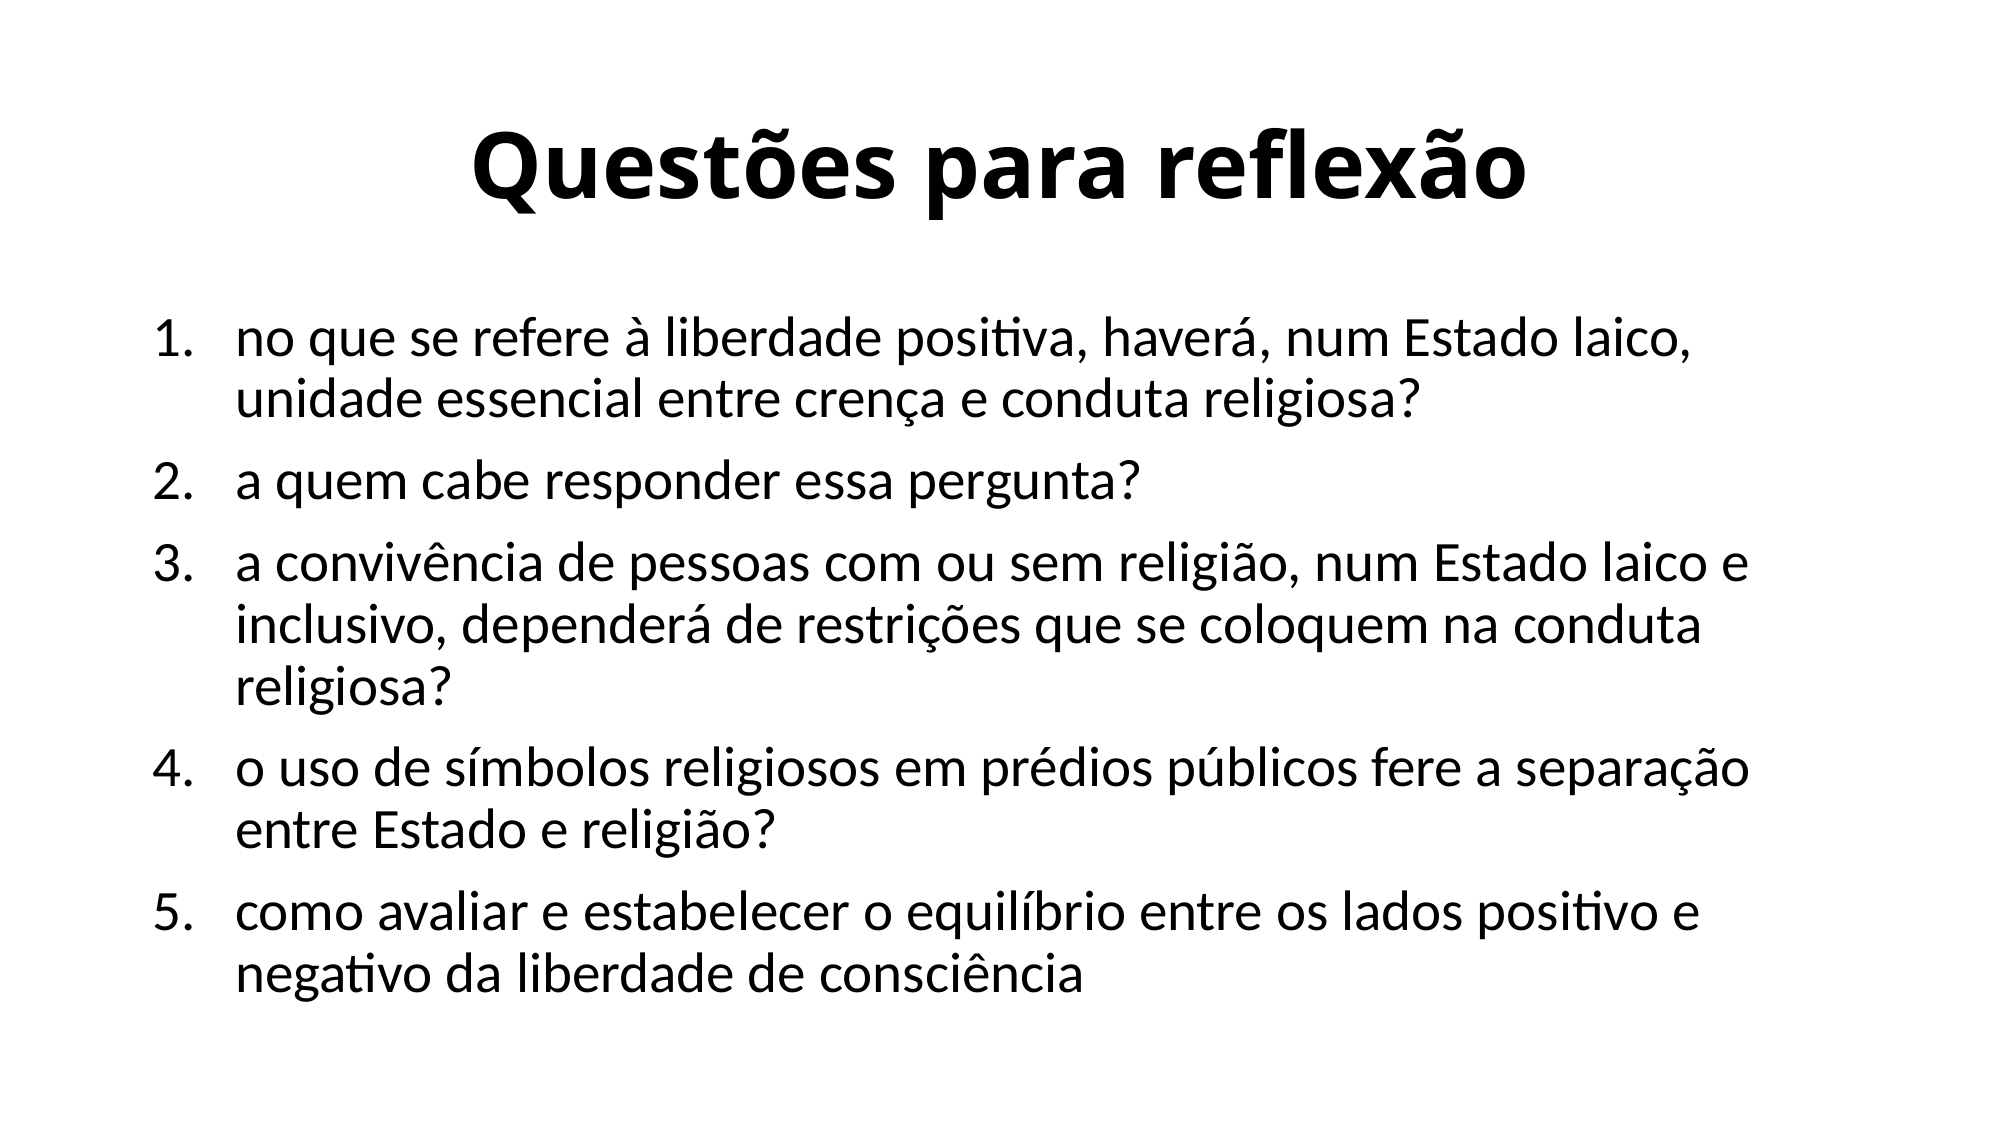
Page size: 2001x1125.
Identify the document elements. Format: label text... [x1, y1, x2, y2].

title Questões para reflexão [137, 59, 1863, 278]
list no que se refere à liberdade positiva, haverá, num Estado laico, unidade essencial entre crença e conduta religiosa? a quem cabe responder essa pergunta? a convivência de pessoas com ou sem religião, num Estado laico e inclusivo, dependerá de restrições que se coloquem na conduta religiosa? o uso de símbolos religiosos em prédios públicos fere a separação entre Estado e religião? como avaliar e estabelecer o equilíbrio entre os lados positivo e negativo da liberdade de consciência [137, 299, 1863, 1014]
